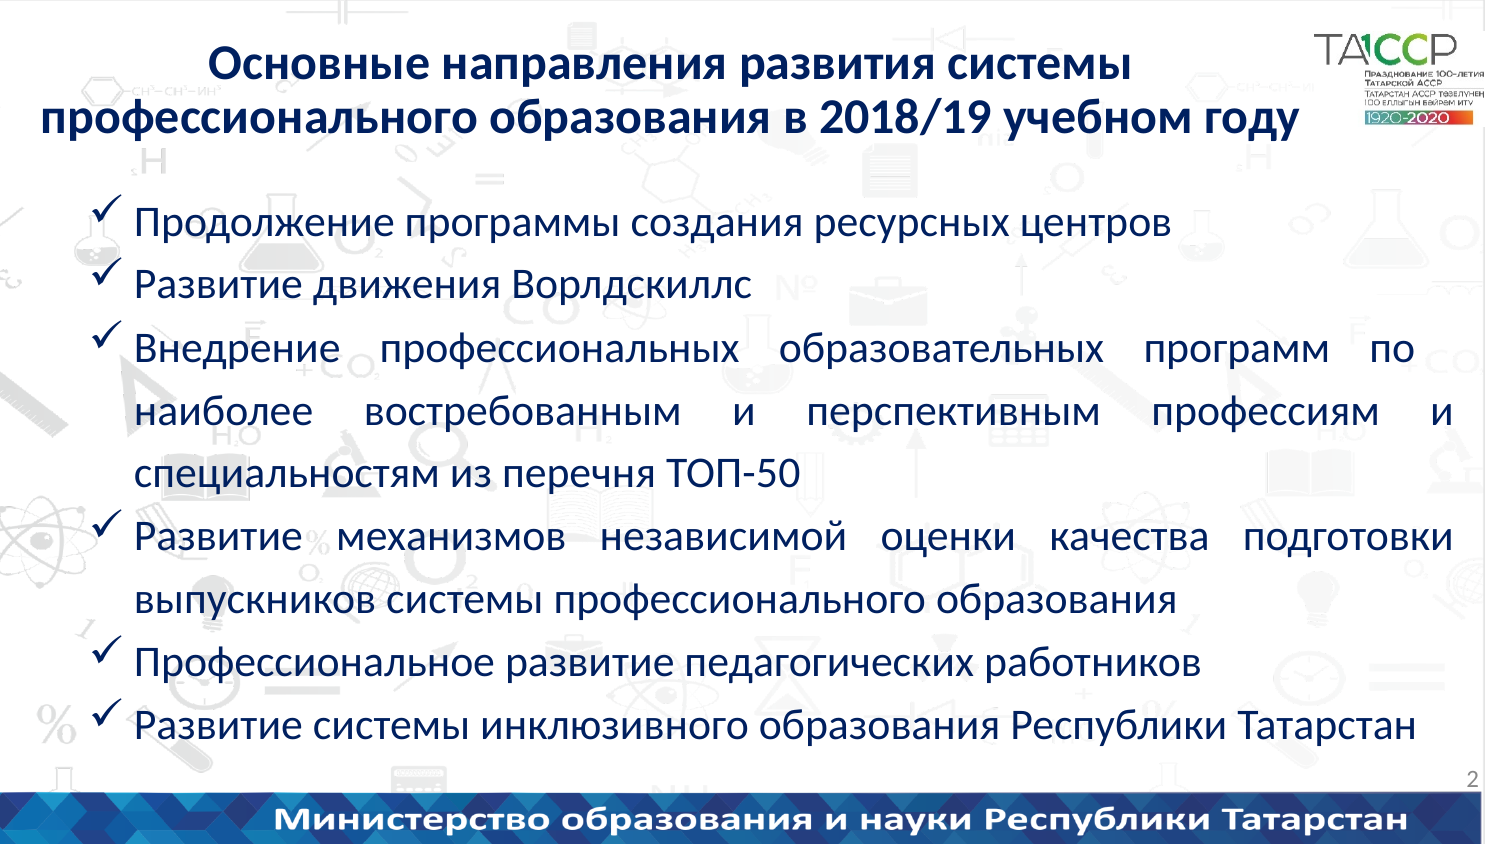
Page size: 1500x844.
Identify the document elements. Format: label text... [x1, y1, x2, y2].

text_box 2 [1485, 754, 1495, 800]
picture [0, 0, 1485, 844]
